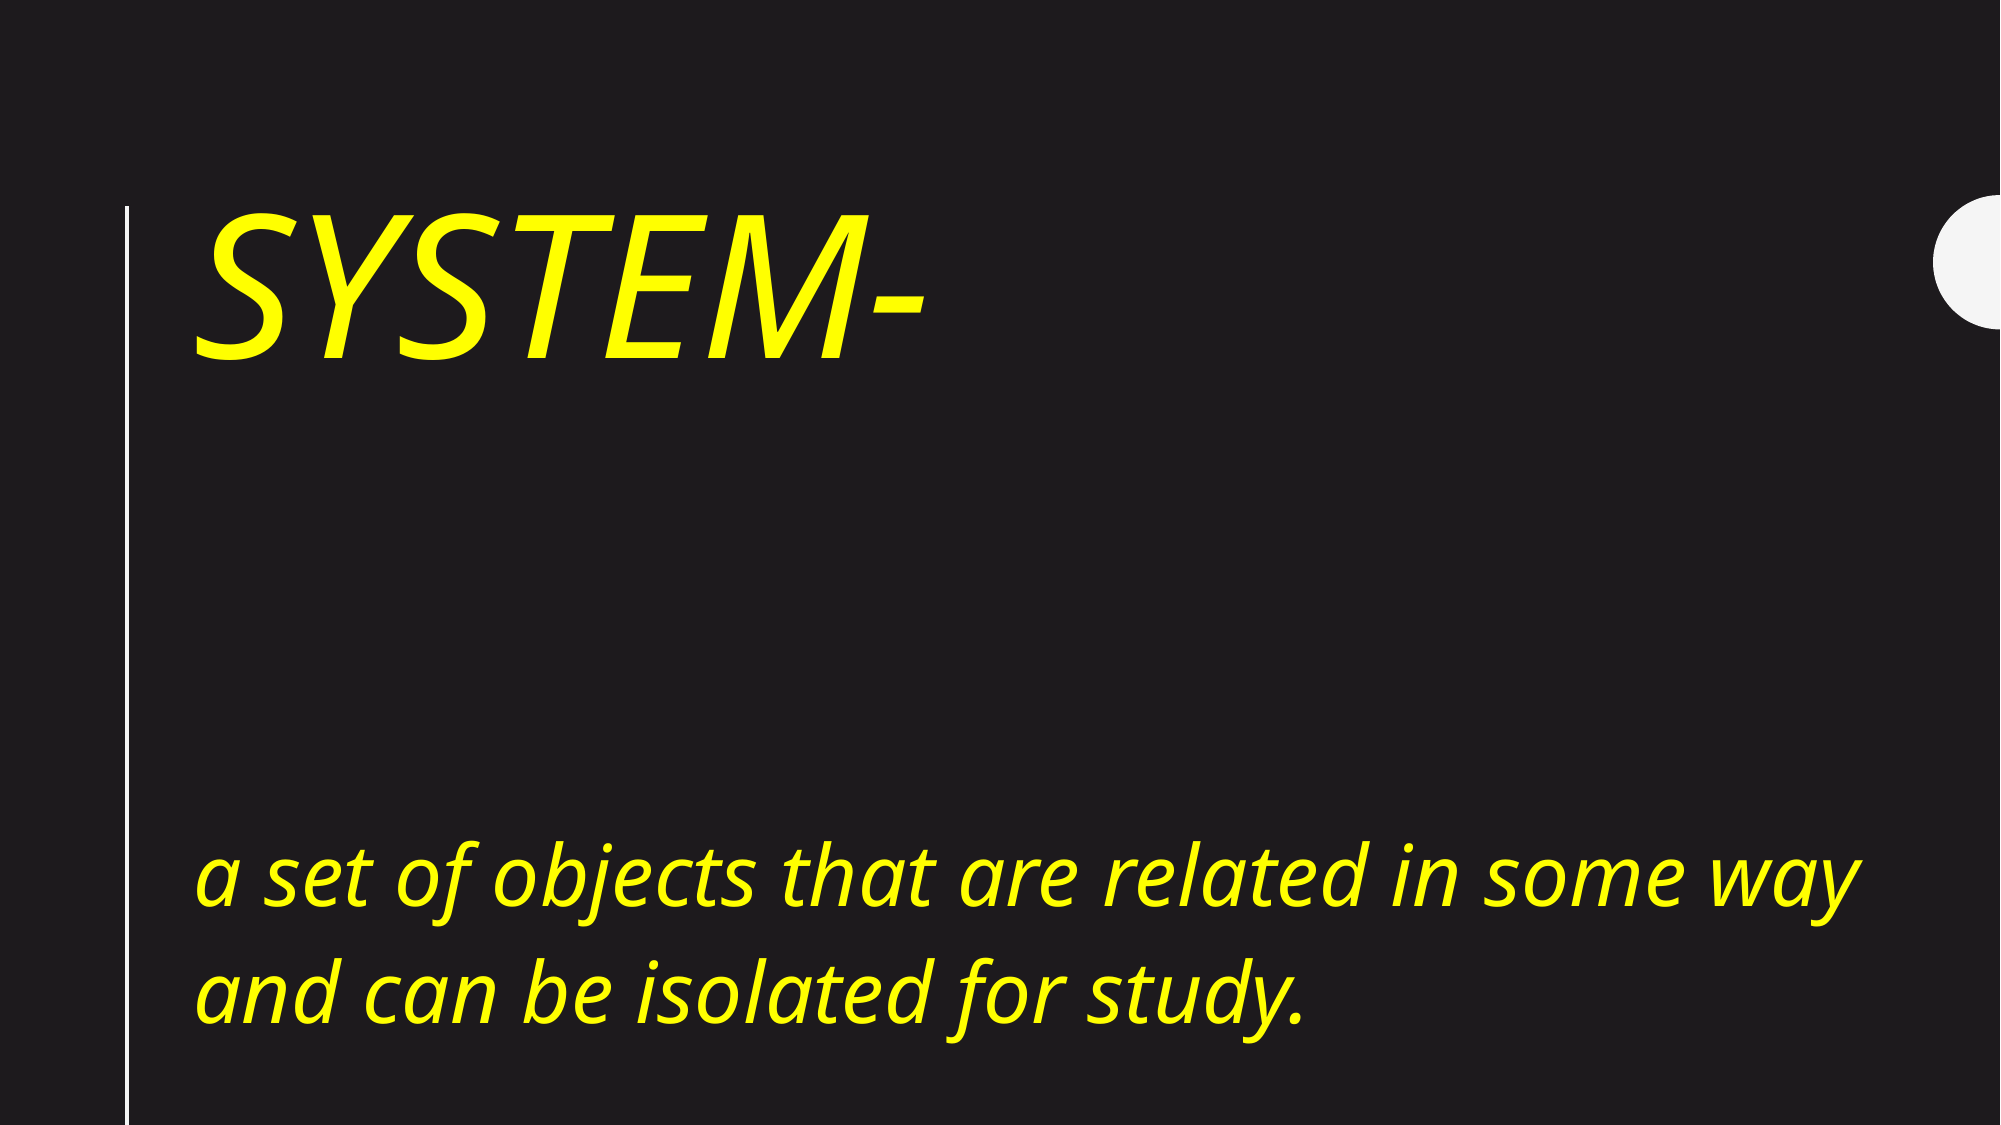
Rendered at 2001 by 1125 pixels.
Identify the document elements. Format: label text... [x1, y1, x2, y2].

subtitle a set of objects that are related in some way and can be isolated for study. [178, 799, 1907, 916]
title System- [178, 187, 1333, 799]
